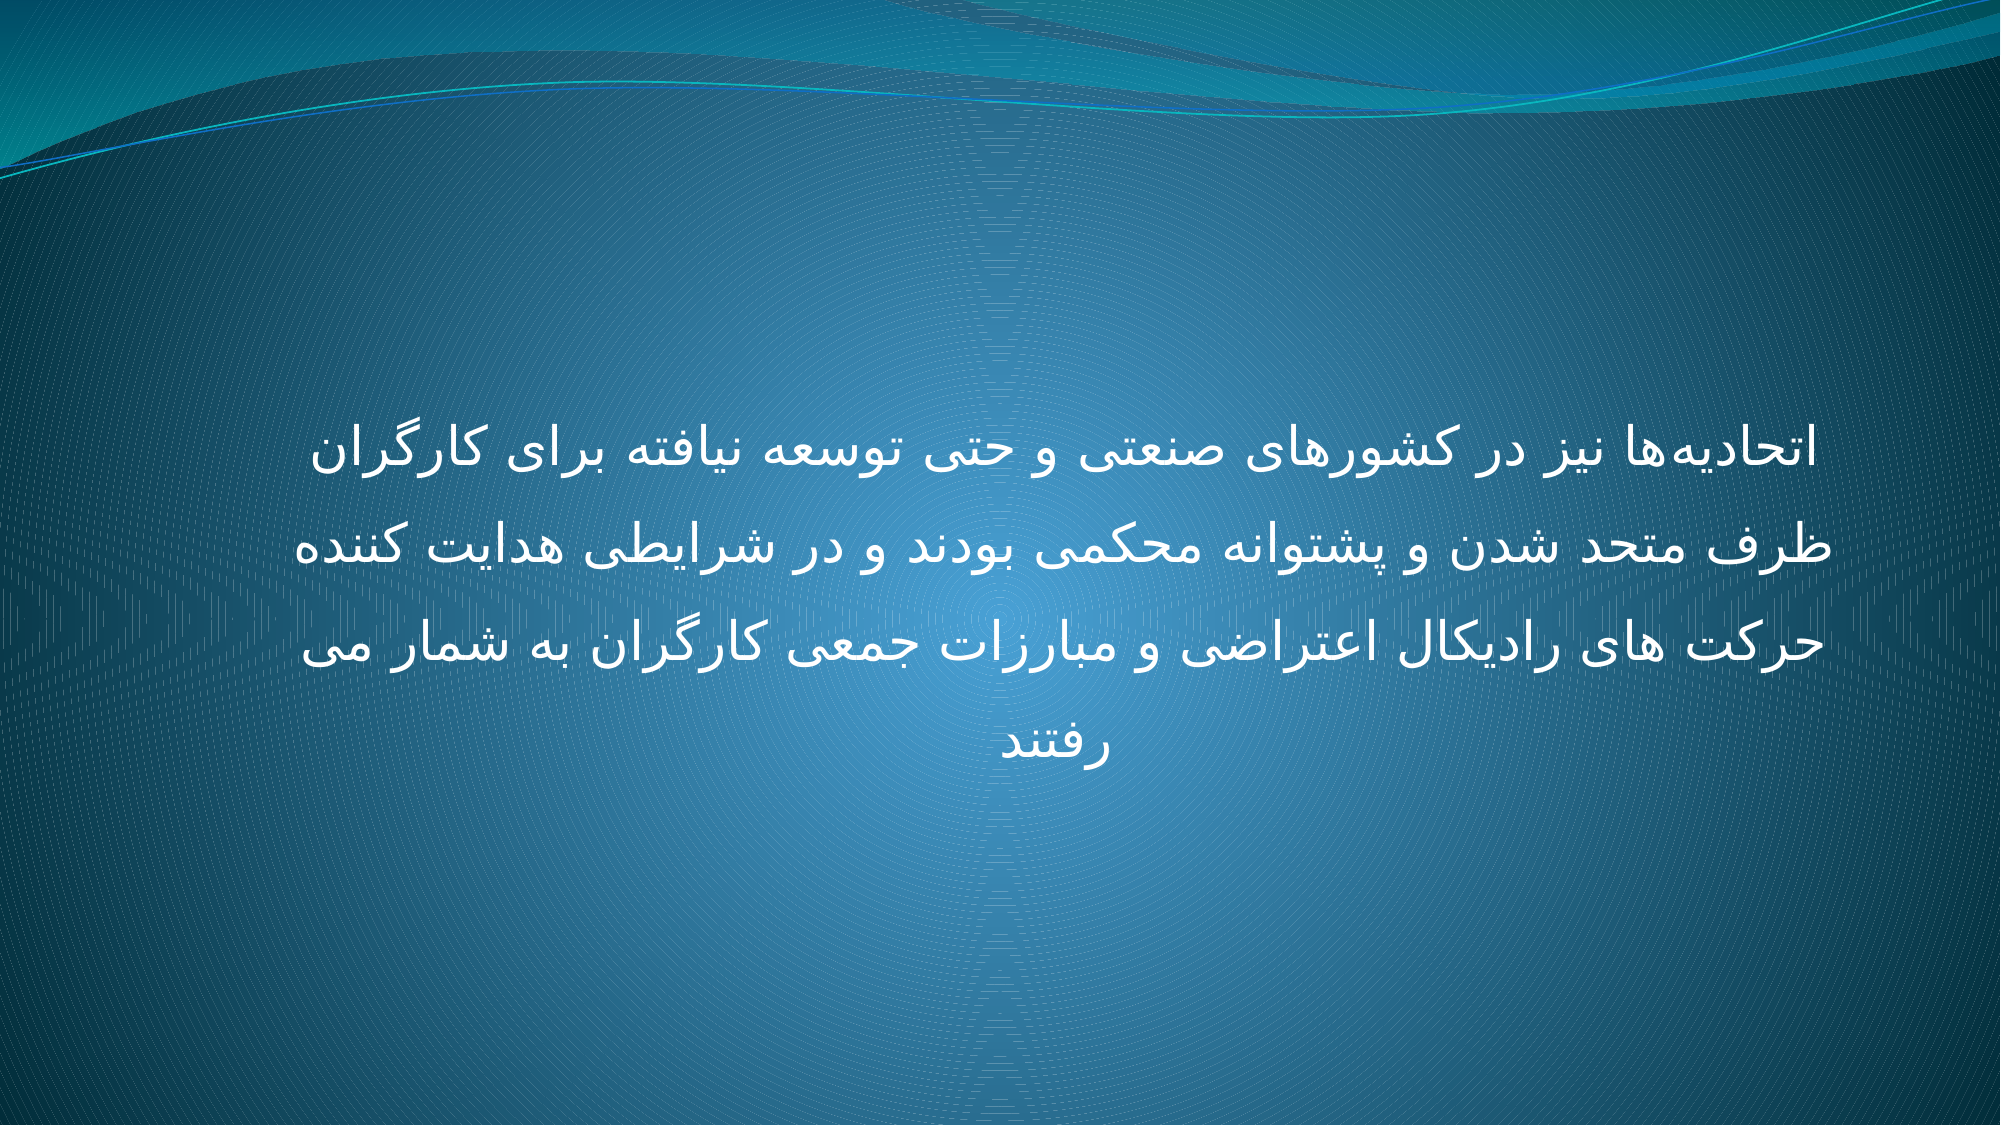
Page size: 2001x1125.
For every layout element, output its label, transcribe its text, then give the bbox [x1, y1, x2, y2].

subtitle اتحادیه‌ها نیز در کشورهای صنعتی و حتی توسعه نیافته برای کارگران ظرف متحد شدن و پشتوانه محکمی بودند و در شرایطی هدایت کننده حرکت های رادیکال اعتراضی و مبارزات جمعی کارگران به شمار می رفتند [249, 78, 1891, 925]
